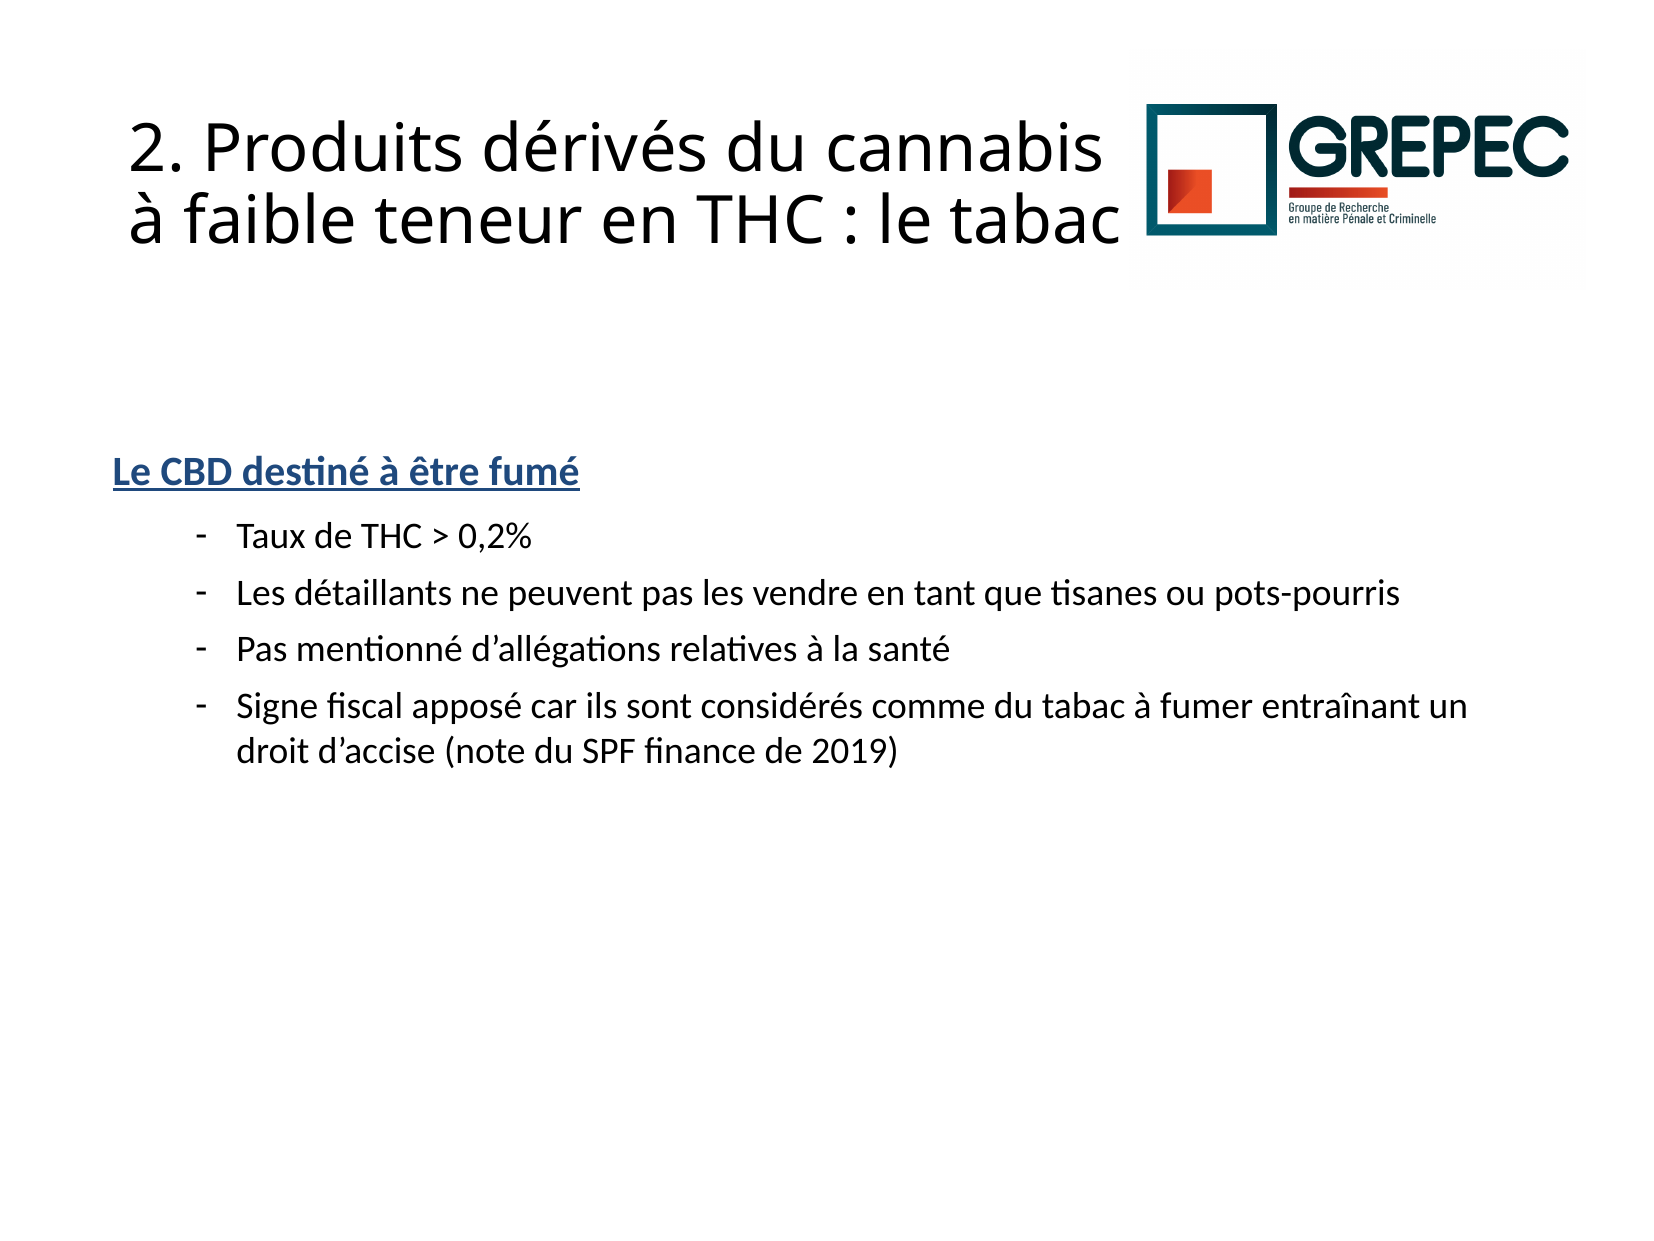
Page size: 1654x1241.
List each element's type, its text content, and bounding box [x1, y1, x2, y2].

picture [1129, 49, 1586, 290]
title 2. Produits dérivés du cannabis à faible teneur en THC : le tabac [113, 66, 1540, 306]
list Le CBD destiné à être fumé Taux de THC > 0,2% Les détaillants ne peuvent pas les vendre en tant que tisanes ou pots-pourris Pas mentionné d’allégations relatives à la santé Signe fiscal apposé car ils sont considérés comme du tabac à fumer entraînant un droit d’accise (note du SPF finance de 2019) [97, 265, 1524, 1117]
